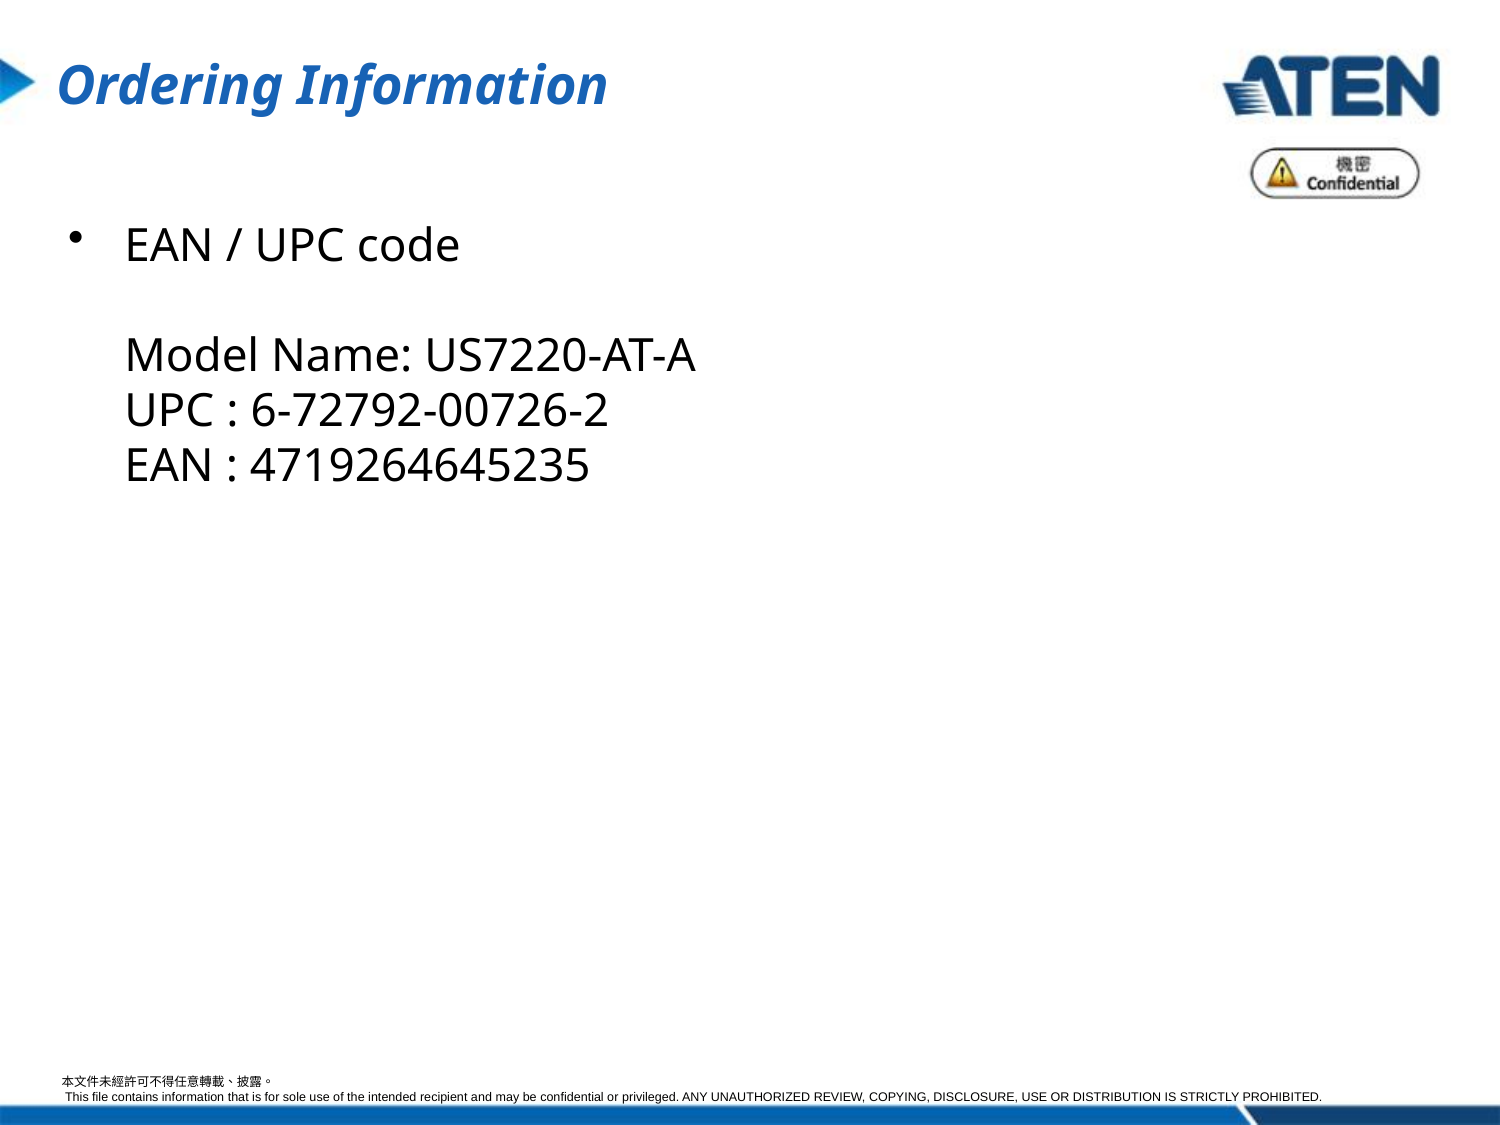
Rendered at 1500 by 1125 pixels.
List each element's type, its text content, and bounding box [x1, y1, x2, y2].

title Ordering Information [40, 42, 1271, 124]
picture [0, 0, 1500, 1125]
list EAN / UPC code Model Name: US7220-AT-A UPC : 6-72792-00726-2 EAN : 4719264645235 [52, 207, 1448, 988]
